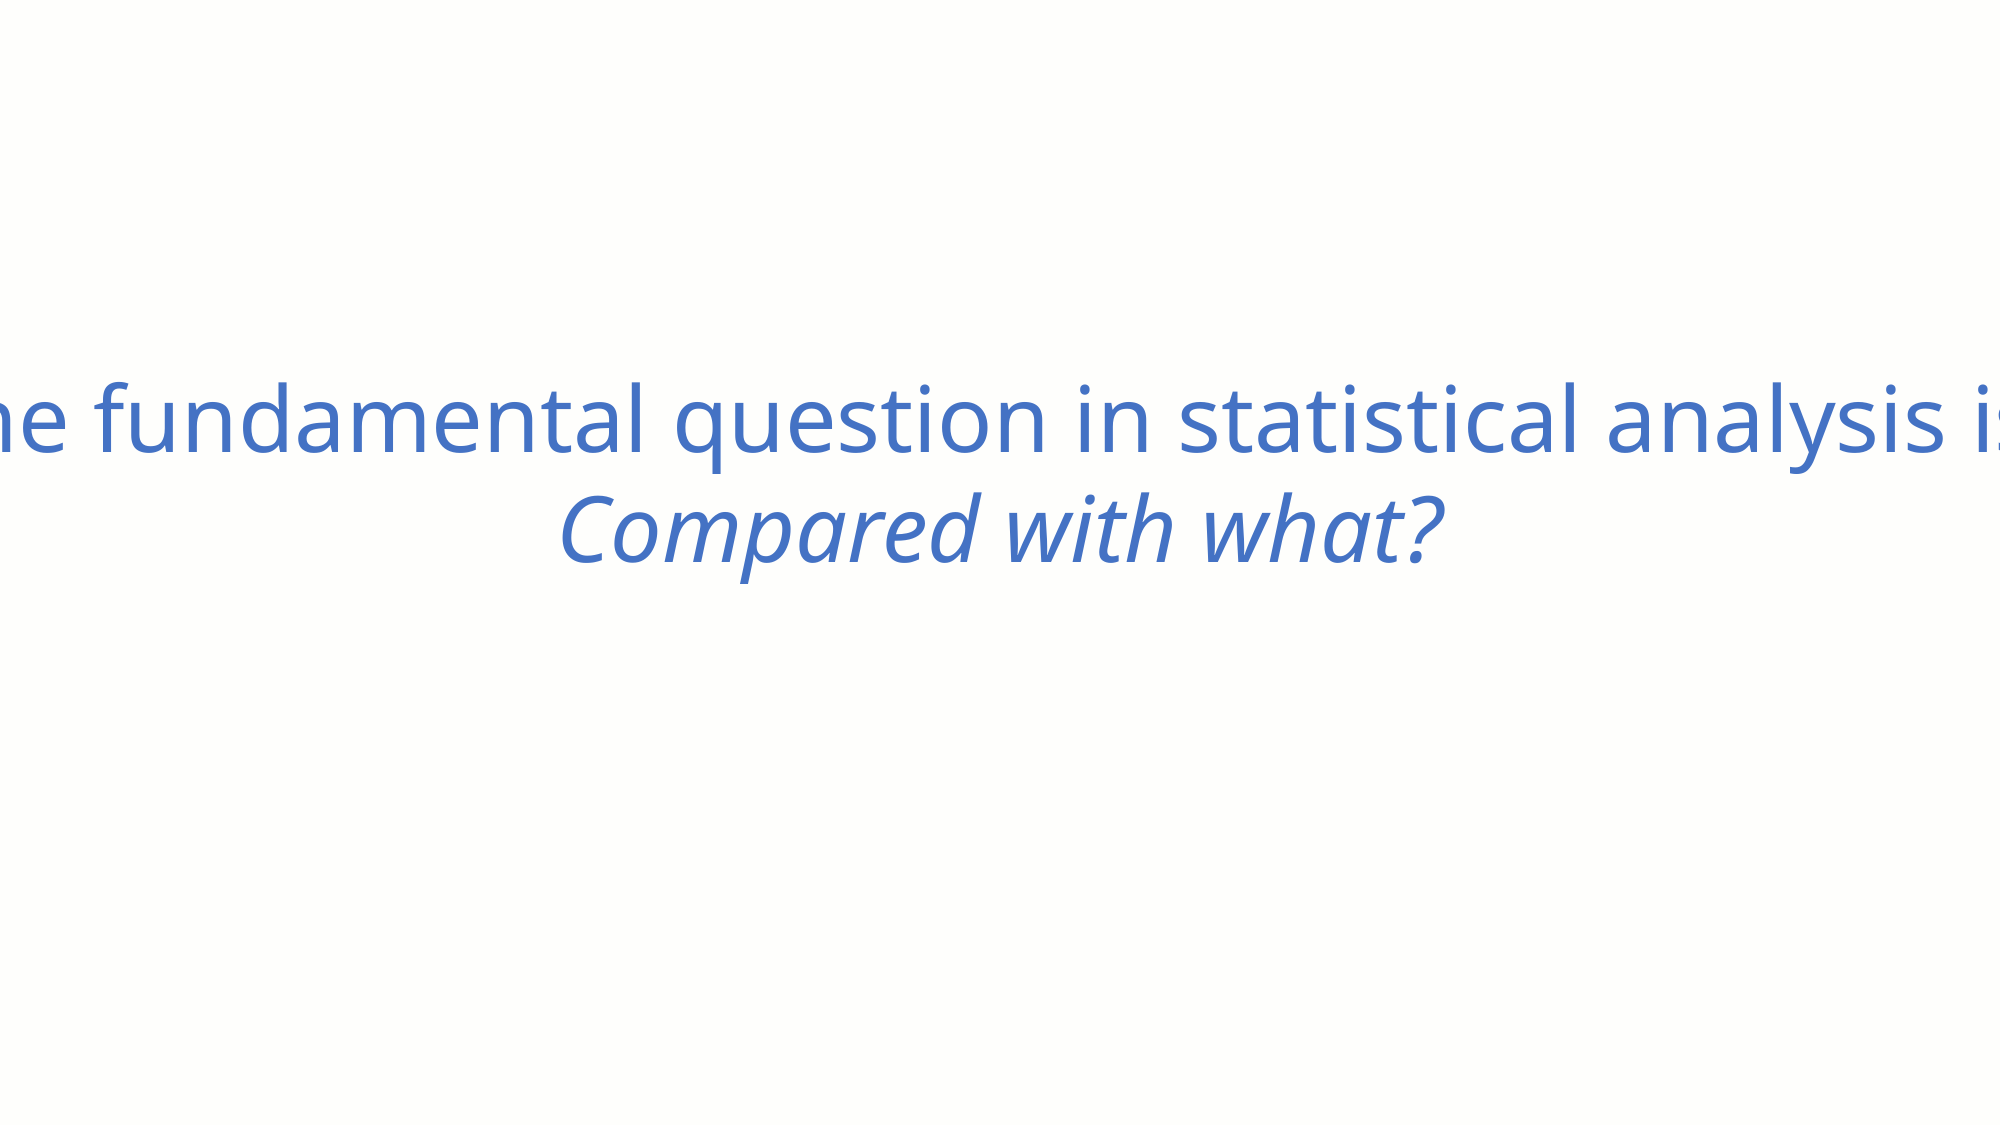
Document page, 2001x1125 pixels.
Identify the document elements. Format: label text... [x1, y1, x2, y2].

text_box The fundamental question in statistical analysis is: Compared with what? [0, 353, 2000, 589]
